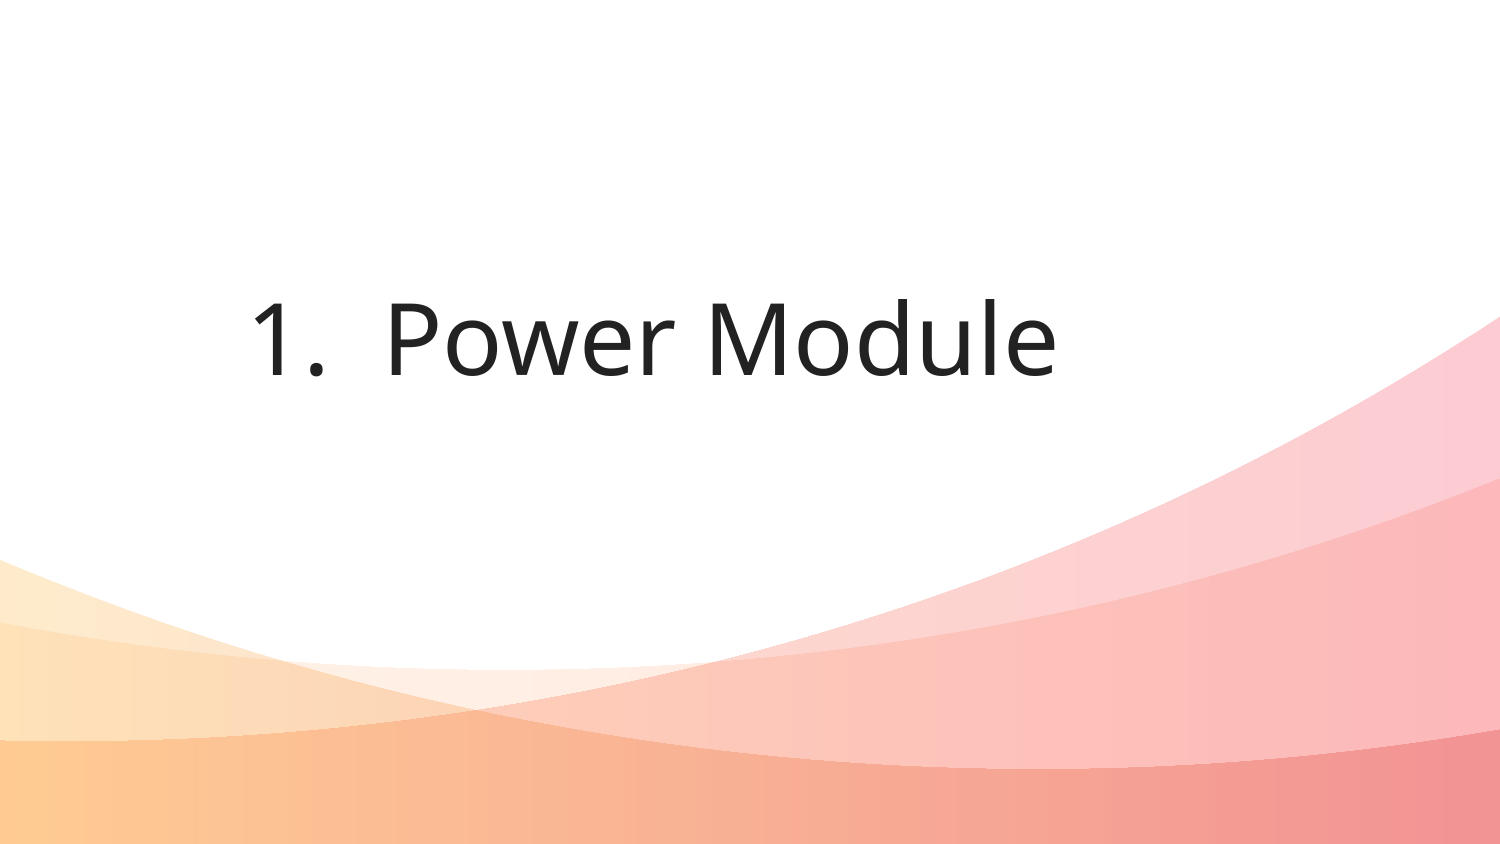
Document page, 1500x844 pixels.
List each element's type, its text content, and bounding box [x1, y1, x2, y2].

title 1. Power Module [95, 205, 1136, 396]
